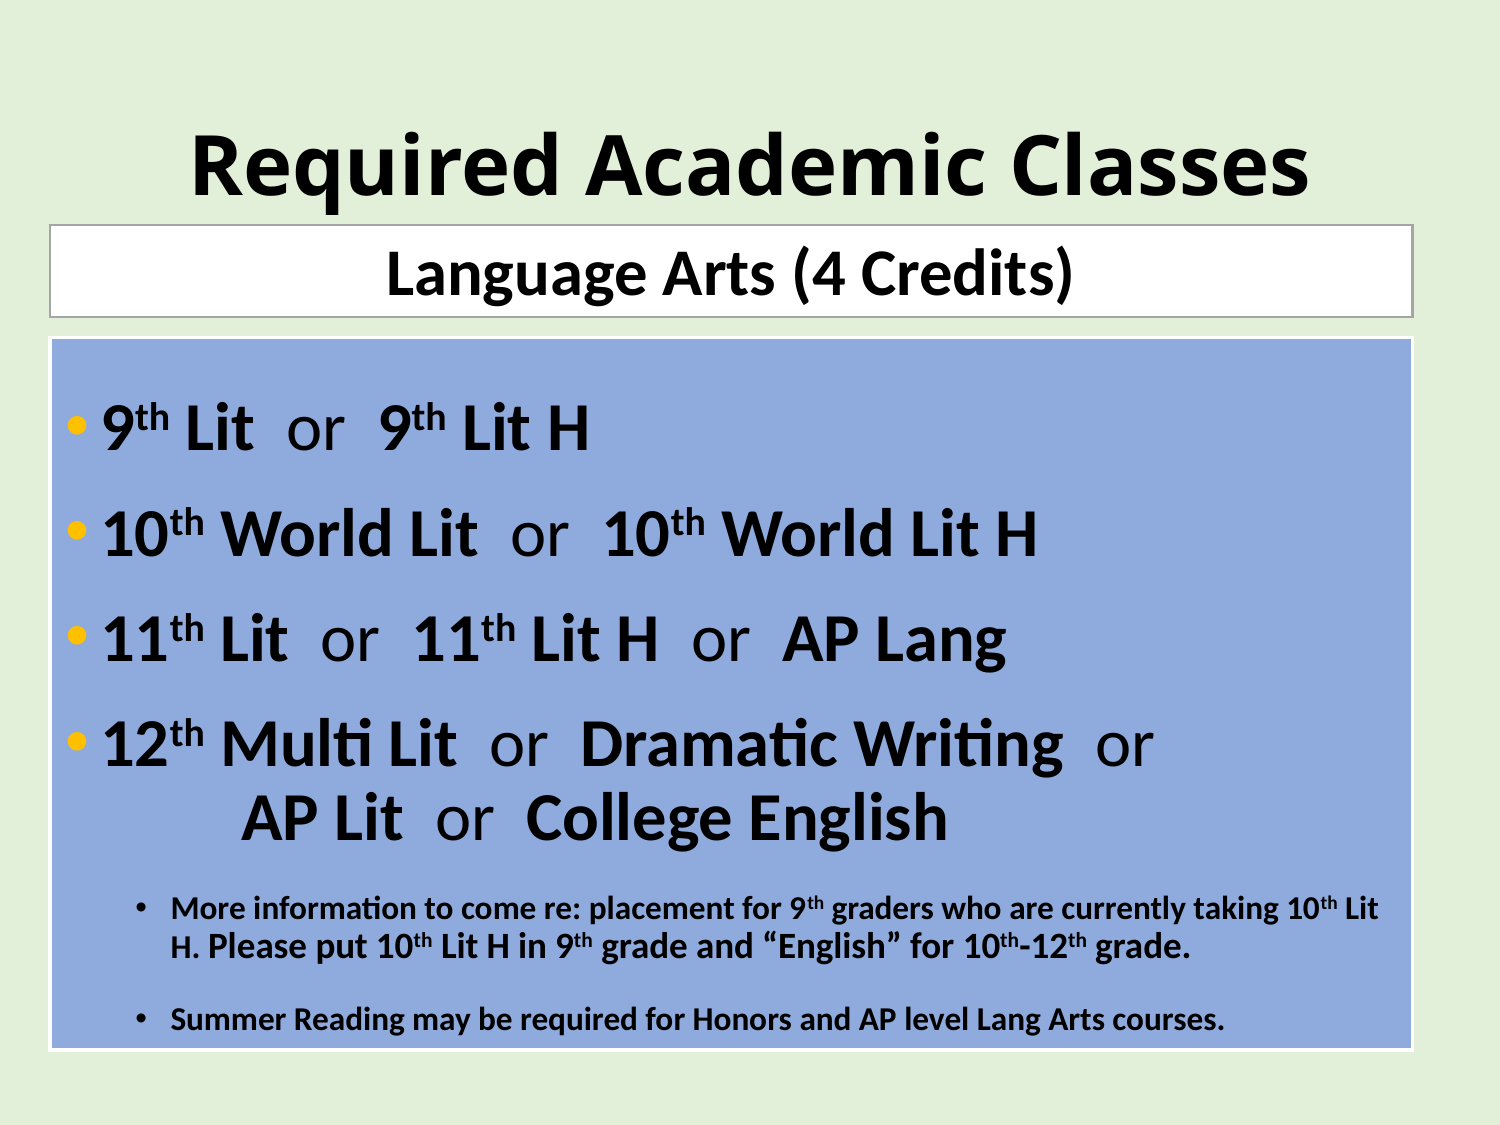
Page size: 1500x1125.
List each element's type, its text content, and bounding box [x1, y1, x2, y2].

list 9th Lit or 9th Lit H 10th World Lit or 10th World Lit H 11th Lit or 11th Lit H or AP Lang 12th Multi Lit or Dramatic Writing or AP Lit or College English More information to come re: placement for 9th graders who are currently taking 10th Lit H. Please put 10th Lit H in 9th grade and “English” for 10th-12th grade. Summer Reading may be required for Honors and AP level Lang Arts courses. [48, 336, 1414, 1052]
title Required Academic Classes [103, 59, 1398, 224]
list Language Arts (4 Credits) [49, 224, 1414, 318]
